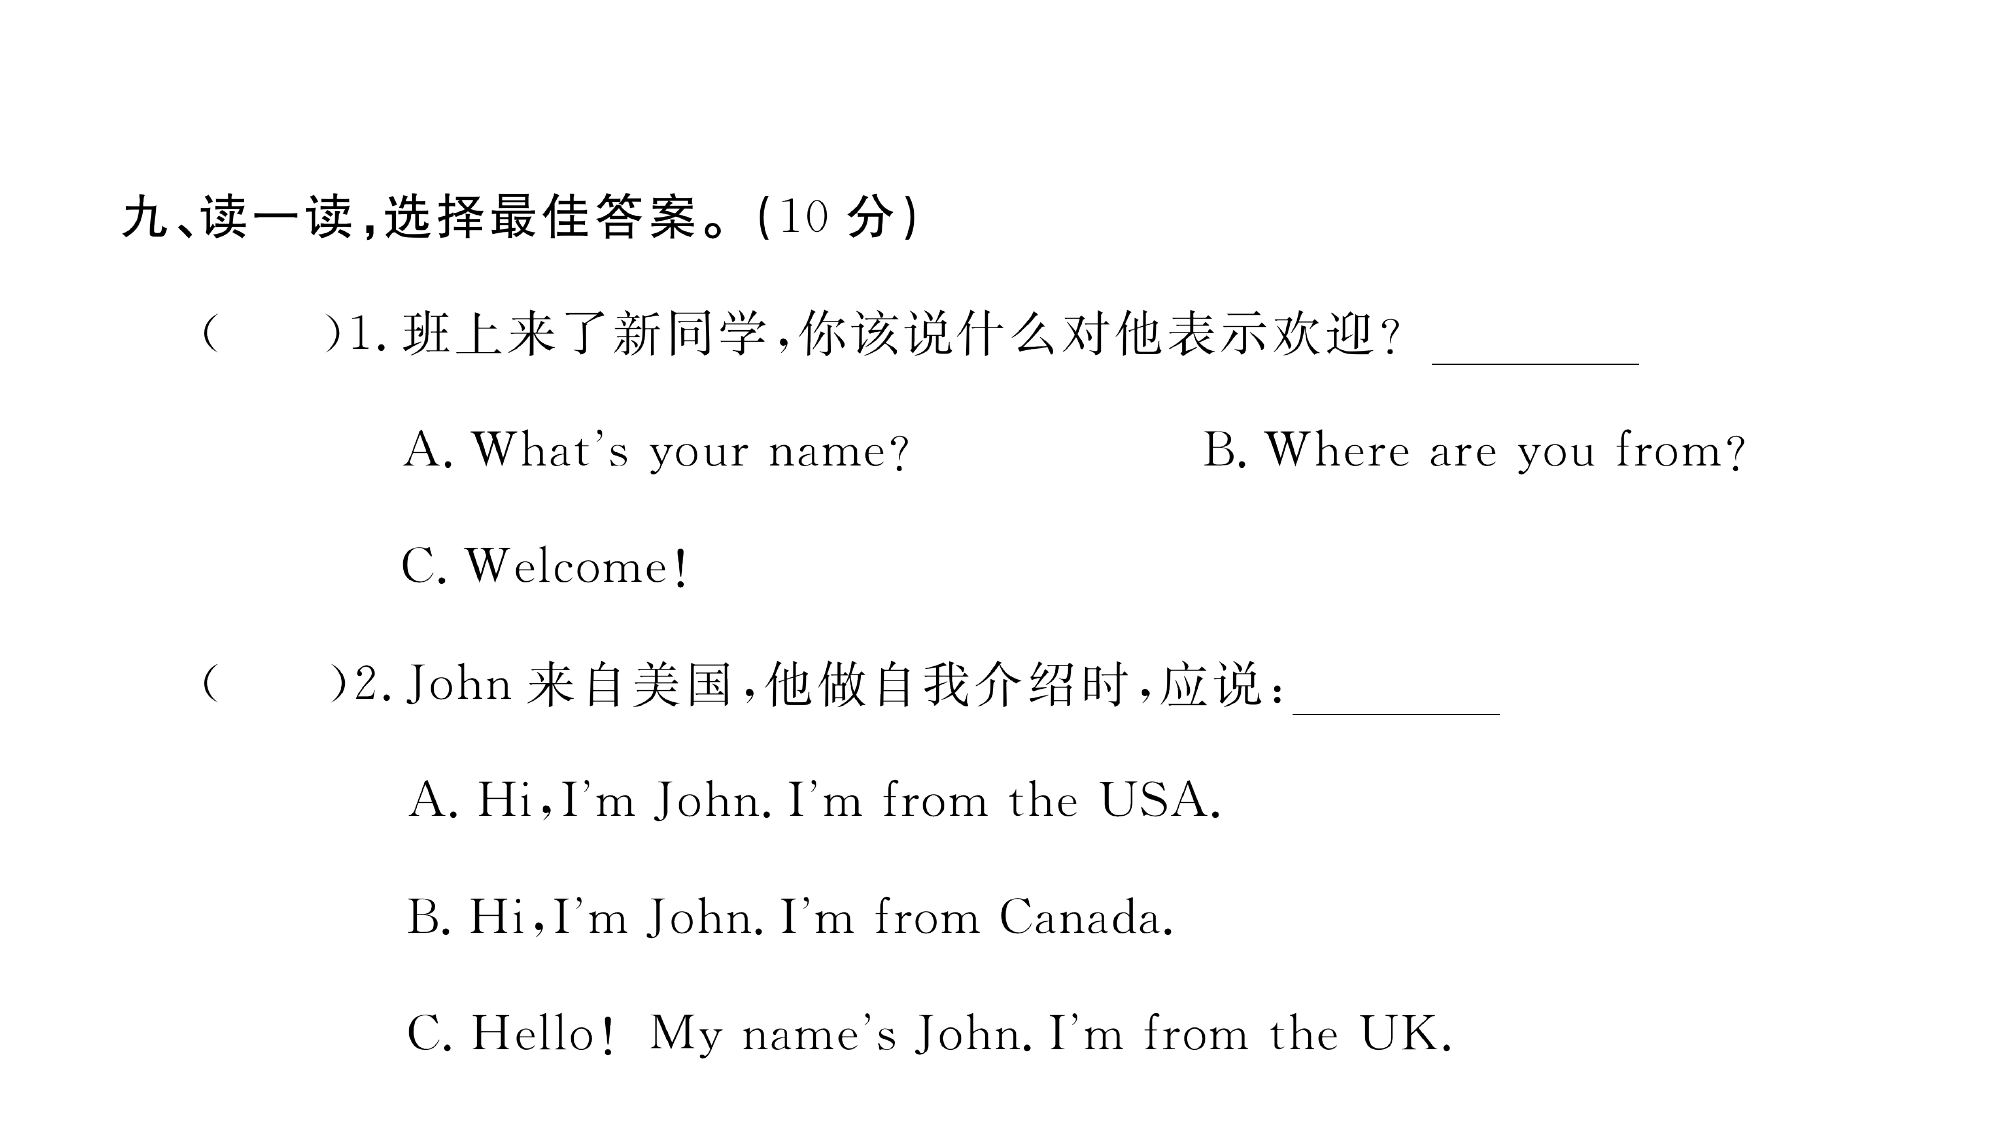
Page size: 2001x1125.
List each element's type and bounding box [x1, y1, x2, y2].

picture [118, 177, 2000, 1063]
